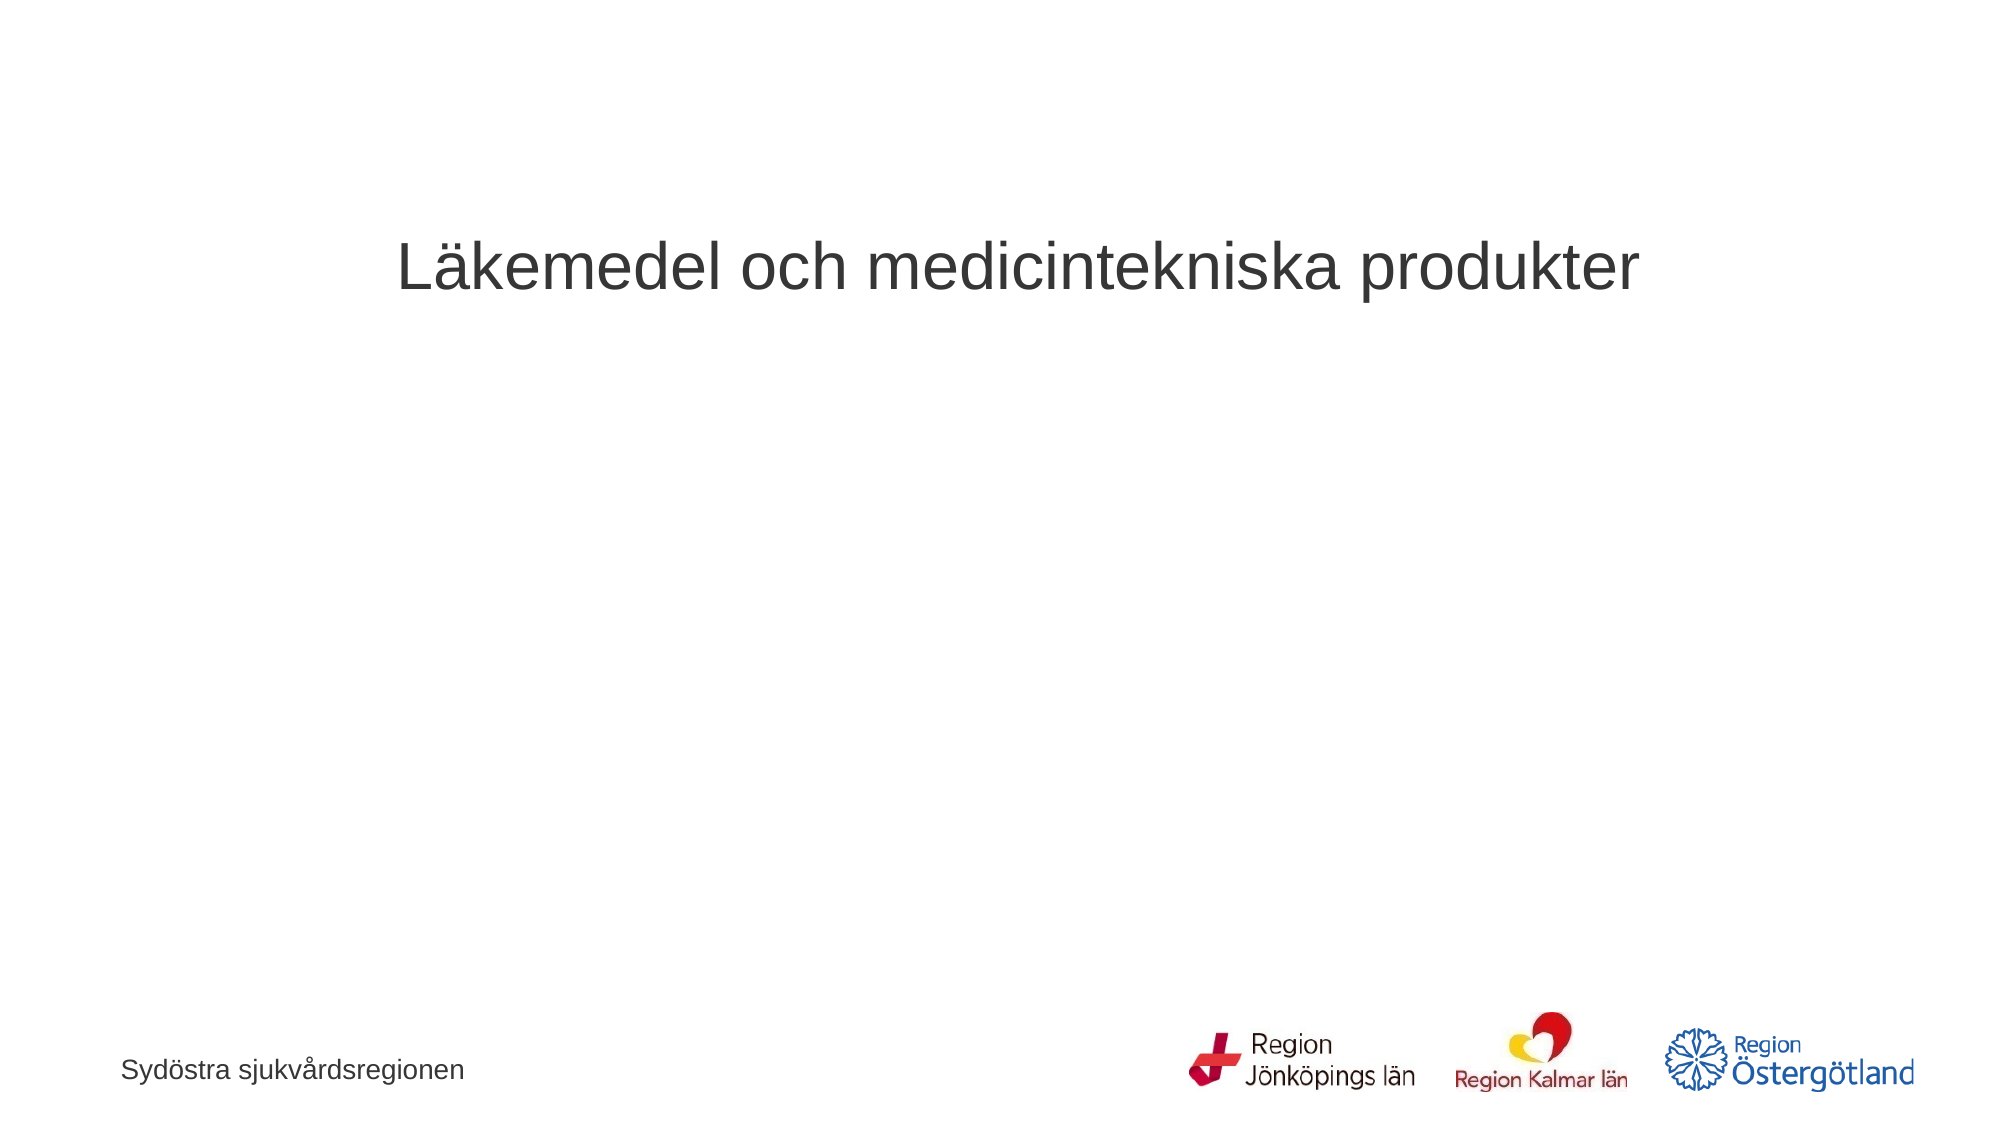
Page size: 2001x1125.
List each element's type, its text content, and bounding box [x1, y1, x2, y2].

title Läkemedel och medicintekniska produkter [102, 168, 1955, 357]
picture [1456, 1012, 1627, 1092]
picture [1665, 1028, 1914, 1092]
picture [1189, 1028, 1415, 1092]
